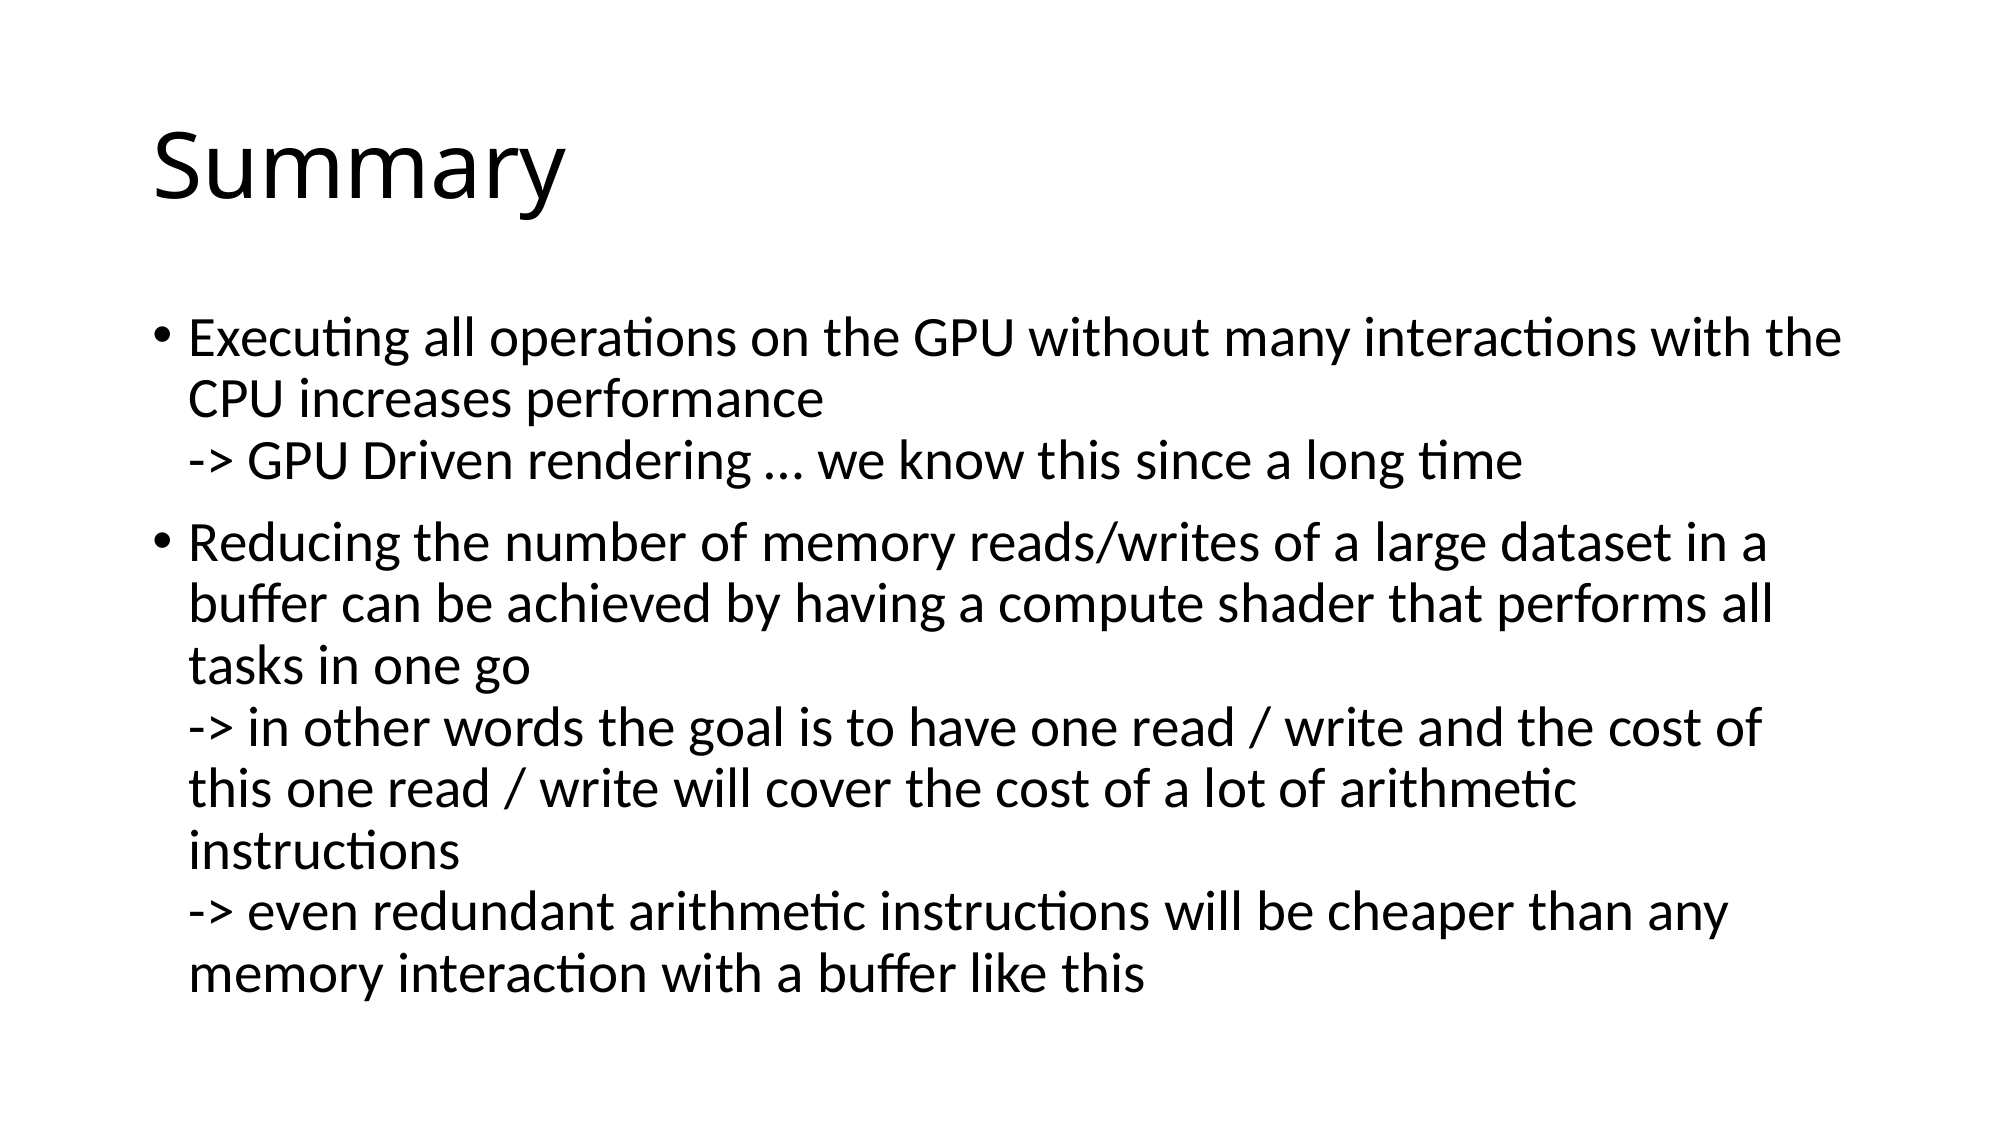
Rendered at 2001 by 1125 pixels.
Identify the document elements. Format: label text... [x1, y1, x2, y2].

list Executing all operations on the GPU without many interactions with the CPU increases performance -> GPU Driven rendering … we know this since a long time Reducing the number of memory reads/writes of a large dataset in a buffer can be achieved by having a compute shader that performs all tasks in one go -> in other words the goal is to have one read / write and the cost of this one read / write will cover the cost of a lot of arithmetic instructions -> even redundant arithmetic instructions will be cheaper than any memory interaction with a buffer like this [137, 299, 1863, 1014]
title Summary [137, 59, 1863, 278]
